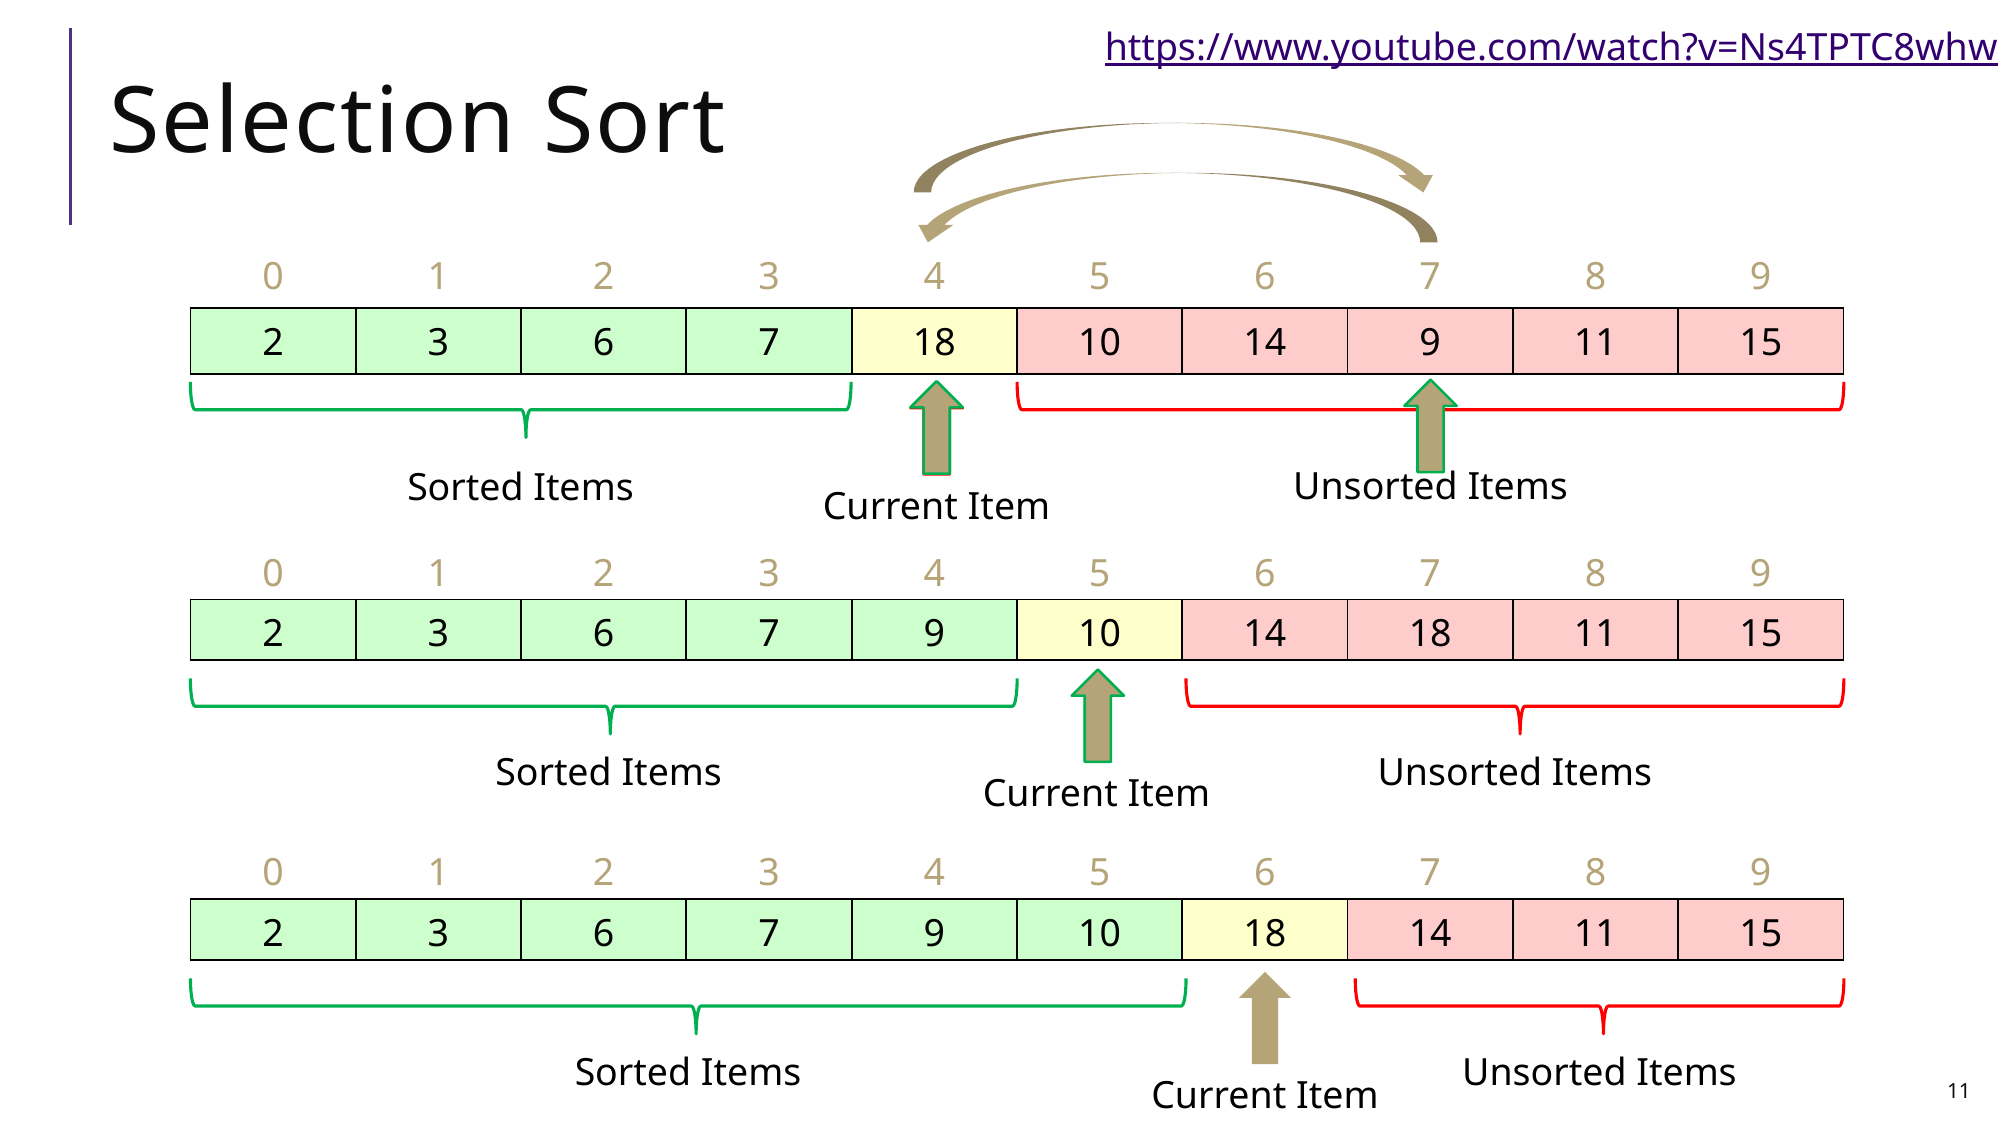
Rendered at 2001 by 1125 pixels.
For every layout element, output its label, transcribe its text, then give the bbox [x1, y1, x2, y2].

text_box https://www.youtube.com/watch?v=Ns4TPTC8whw [1090, 15, 2000, 82]
table_cell 2 [191, 600, 355, 659]
table_header 8 [1514, 839, 1677, 898]
table_header 1 [357, 839, 520, 898]
table_cell 14 [1348, 900, 1512, 959]
table_cell 2 [191, 309, 355, 373]
table_header 6 [1183, 539, 1347, 599]
text_box Current Item [808, 474, 1066, 535]
table_header 9 [1679, 243, 1843, 307]
table_header 2 [522, 243, 685, 307]
table_cell 3 [357, 309, 520, 373]
table_cell 6 [522, 600, 685, 659]
text_box [189, 381, 852, 439]
table_header 9 [1679, 839, 1843, 898]
table_cell 18 [853, 309, 1016, 373]
table_cell 15 [1679, 309, 1843, 373]
table_header 7 [1348, 839, 1512, 898]
title Selection Sort [94, 43, 1930, 210]
table_cell 6 [522, 309, 685, 373]
text_box [1070, 668, 1126, 764]
table_cell 7 [687, 309, 851, 373]
table_cell 10 [1018, 900, 1181, 959]
table_cell 11 [1514, 600, 1677, 659]
text_box Sorted Items [560, 1040, 817, 1101]
text_box [1403, 378, 1458, 474]
table_header 0 [191, 839, 355, 898]
table_header 9 [1679, 539, 1843, 599]
text_box Unsorted Items [1362, 740, 1668, 801]
table_cell 11 [1514, 900, 1677, 959]
table_cell 6 [522, 900, 685, 959]
text_box Sorted Items [392, 455, 649, 516]
table_header 7 [1348, 243, 1512, 307]
table_cell 7 [687, 600, 851, 659]
table_header 3 [687, 243, 851, 307]
text_box [189, 678, 1018, 735]
table_header 7 [1348, 539, 1512, 599]
text_box Unsorted Items [1278, 454, 1583, 515]
text_box Current Item [1136, 1064, 1394, 1124]
text_box [1185, 678, 1845, 735]
table_cell 3 [357, 900, 520, 959]
table_cell 10 [1018, 600, 1181, 659]
text_box Sorted Items [480, 740, 737, 801]
table_header 5 [1018, 539, 1181, 599]
text_box Current Item [968, 761, 1226, 822]
table_header 4 [853, 839, 1016, 898]
text_box [1354, 978, 1845, 1035]
table_cell 14 [1183, 309, 1347, 373]
table_header 3 [687, 539, 851, 599]
table_cell 7 [687, 900, 851, 959]
table_header 1 [357, 539, 520, 599]
table_cell 3 [357, 600, 520, 659]
text_box [1016, 381, 1426, 411]
table_header 1 [357, 243, 520, 307]
slide_number 11 [1916, 1069, 1986, 1115]
table_header 4 [853, 539, 1016, 599]
table_cell 14 [1183, 600, 1347, 659]
table_header 6 [1183, 243, 1347, 307]
table_header 5 [1018, 243, 1181, 307]
table_cell 9 [853, 900, 1016, 959]
table_header 0 [191, 243, 355, 307]
table_cell 18 [1183, 900, 1347, 959]
text_box [1237, 970, 1293, 1064]
table_cell 2 [191, 900, 355, 959]
table_header 0 [191, 539, 355, 599]
table_header 2 [522, 539, 685, 599]
table_header 8 [1514, 539, 1677, 599]
text_box Unsorted Items [1447, 1040, 1752, 1101]
table_cell 10 [1018, 309, 1181, 373]
table_cell 15 [1679, 900, 1843, 959]
table_cell 11 [1514, 309, 1677, 373]
table_header 4 [853, 243, 1016, 307]
table_cell 9 [1348, 309, 1512, 373]
table_cell 18 [1348, 600, 1512, 659]
text_box [912, 121, 1434, 194]
table_header 2 [522, 839, 685, 898]
text_box [909, 380, 964, 475]
text_box [1435, 381, 1845, 411]
text_box [917, 171, 1439, 244]
text_box [189, 978, 1187, 1035]
table_cell 15 [1679, 600, 1843, 659]
table_header 5 [1018, 839, 1181, 898]
table_header 8 [1514, 243, 1677, 307]
table_cell 9 [853, 600, 1016, 659]
table_header 6 [1183, 839, 1347, 898]
table_header 3 [687, 839, 851, 898]
